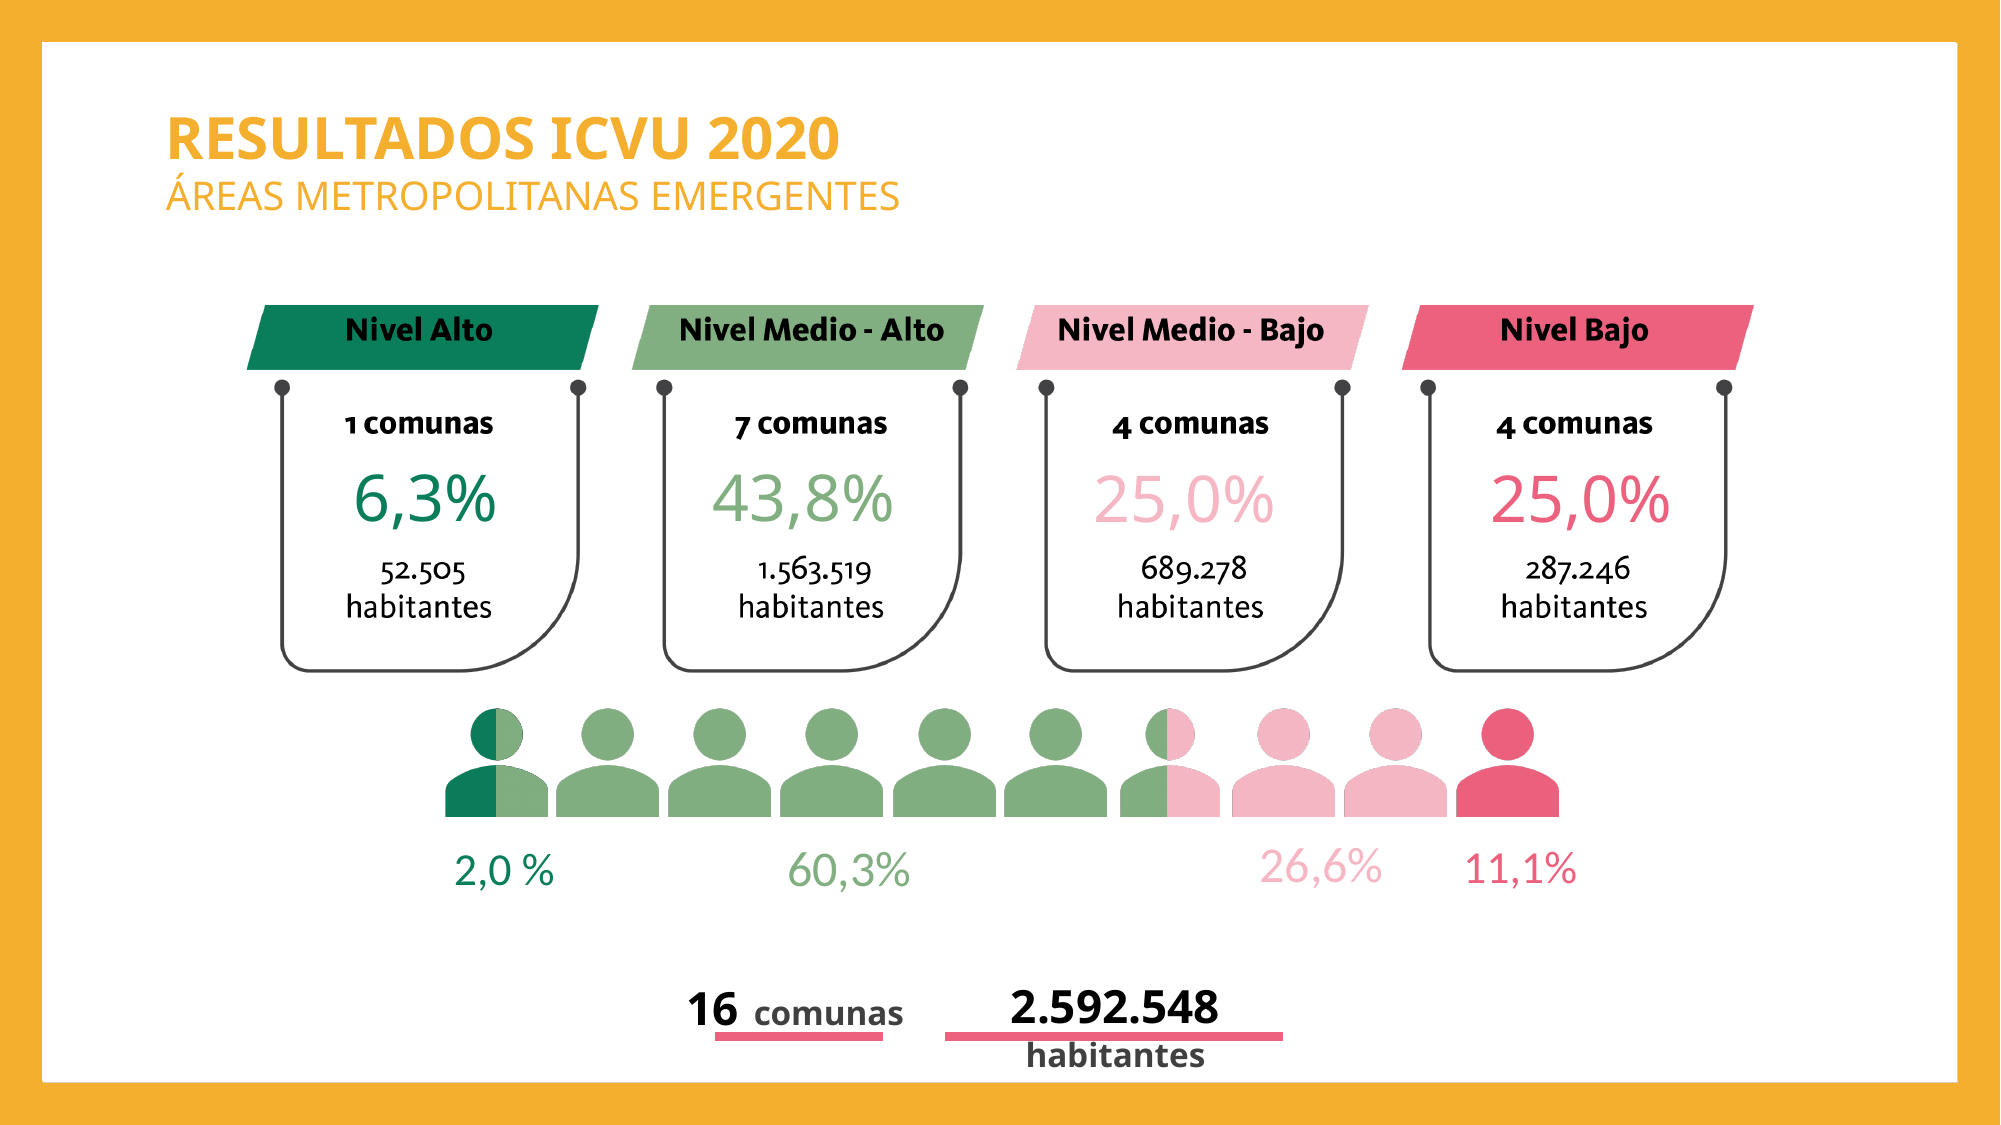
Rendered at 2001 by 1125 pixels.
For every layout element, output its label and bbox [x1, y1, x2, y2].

text_box [666, 959, 1329, 1045]
picture [0, 0, 2000, 1125]
